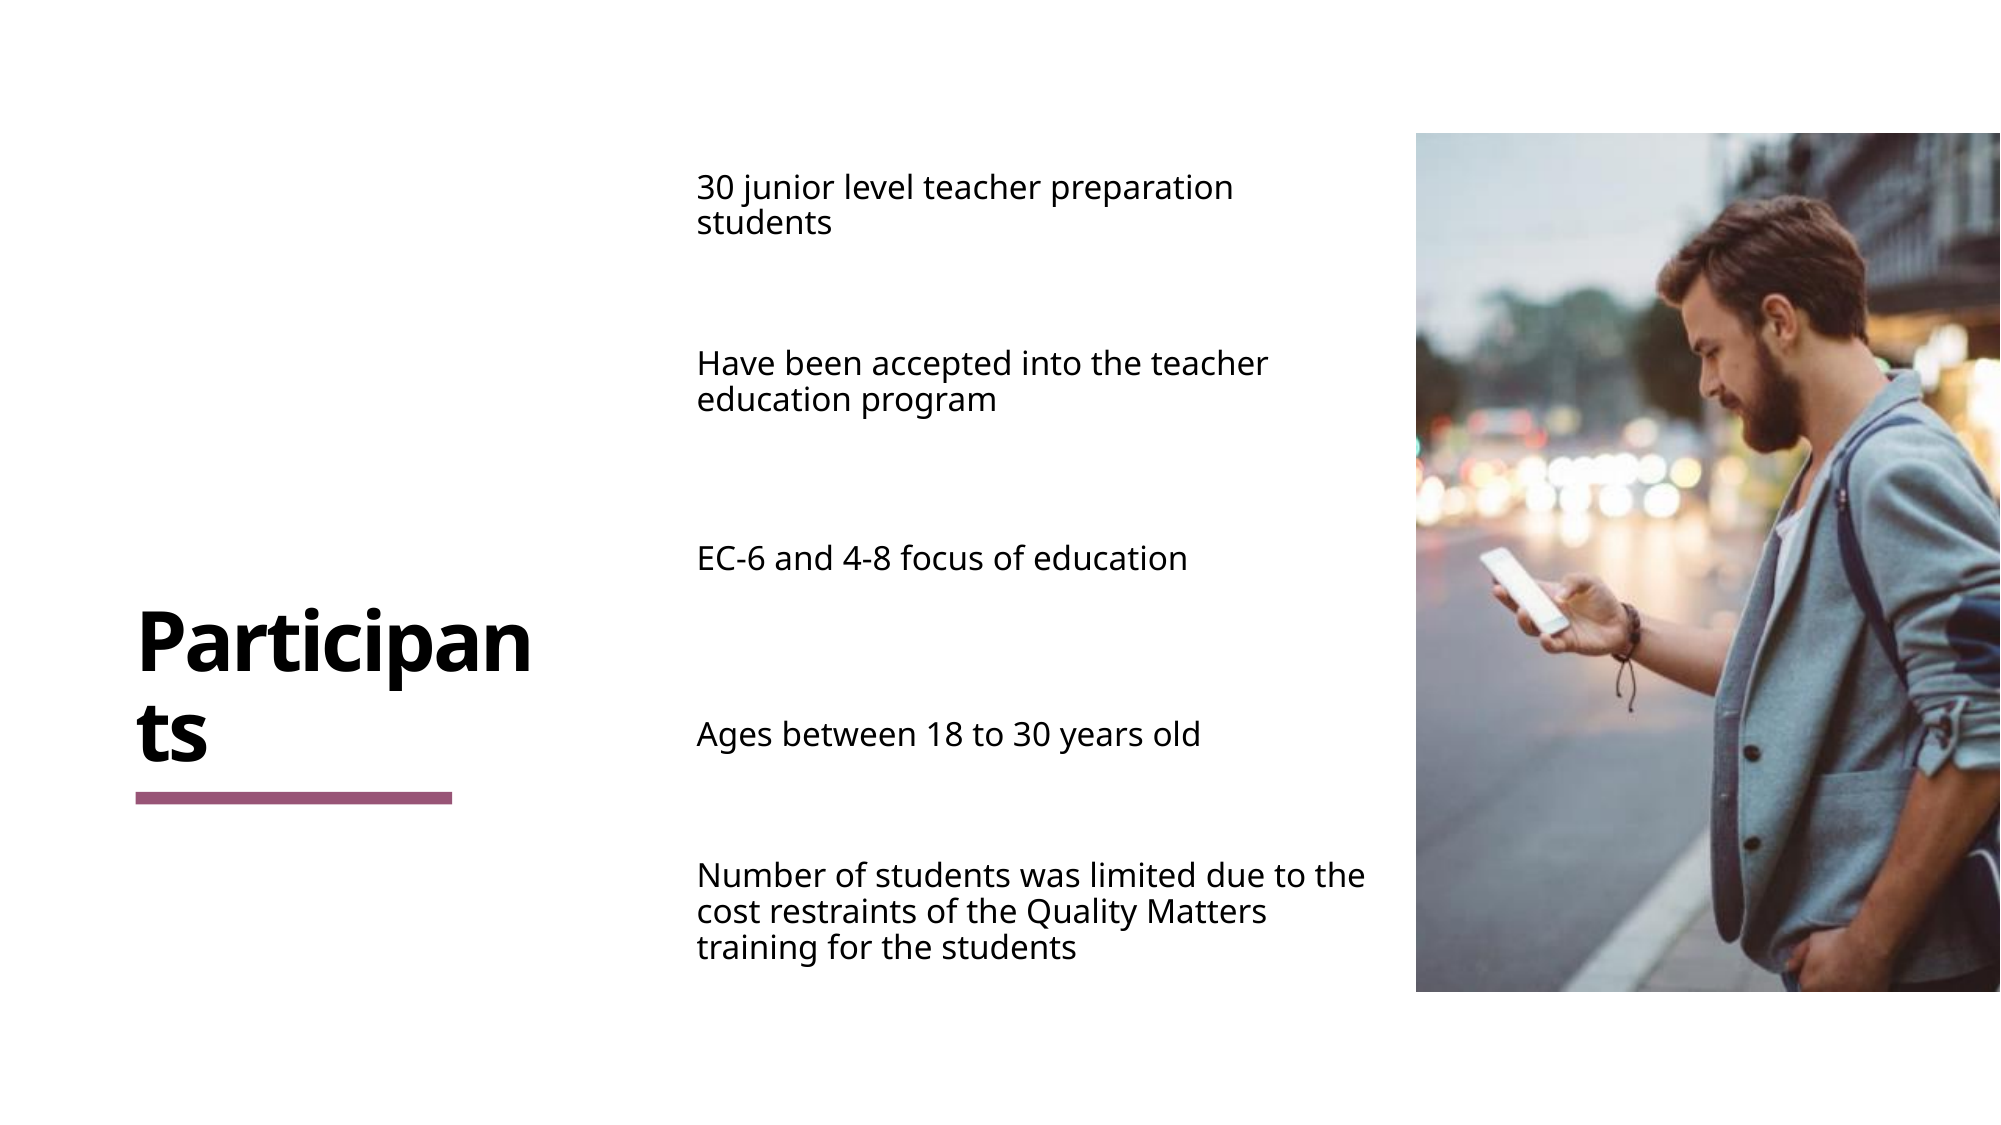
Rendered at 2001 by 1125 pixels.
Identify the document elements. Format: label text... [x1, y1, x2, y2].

title Participants [135, 611, 572, 780]
list EC-6 and 4-8 focus of education [681, 497, 1387, 622]
list Number of students was limited due to the cost restraints of the Quality Matters training for the students [681, 850, 1387, 975]
picture [1416, 133, 2000, 992]
list Ages between 18 to 30 years old [681, 674, 1387, 798]
list Have been accepted into the teacher education program [681, 320, 1387, 445]
list 30 junior level teacher preparation students [681, 144, 1387, 269]
